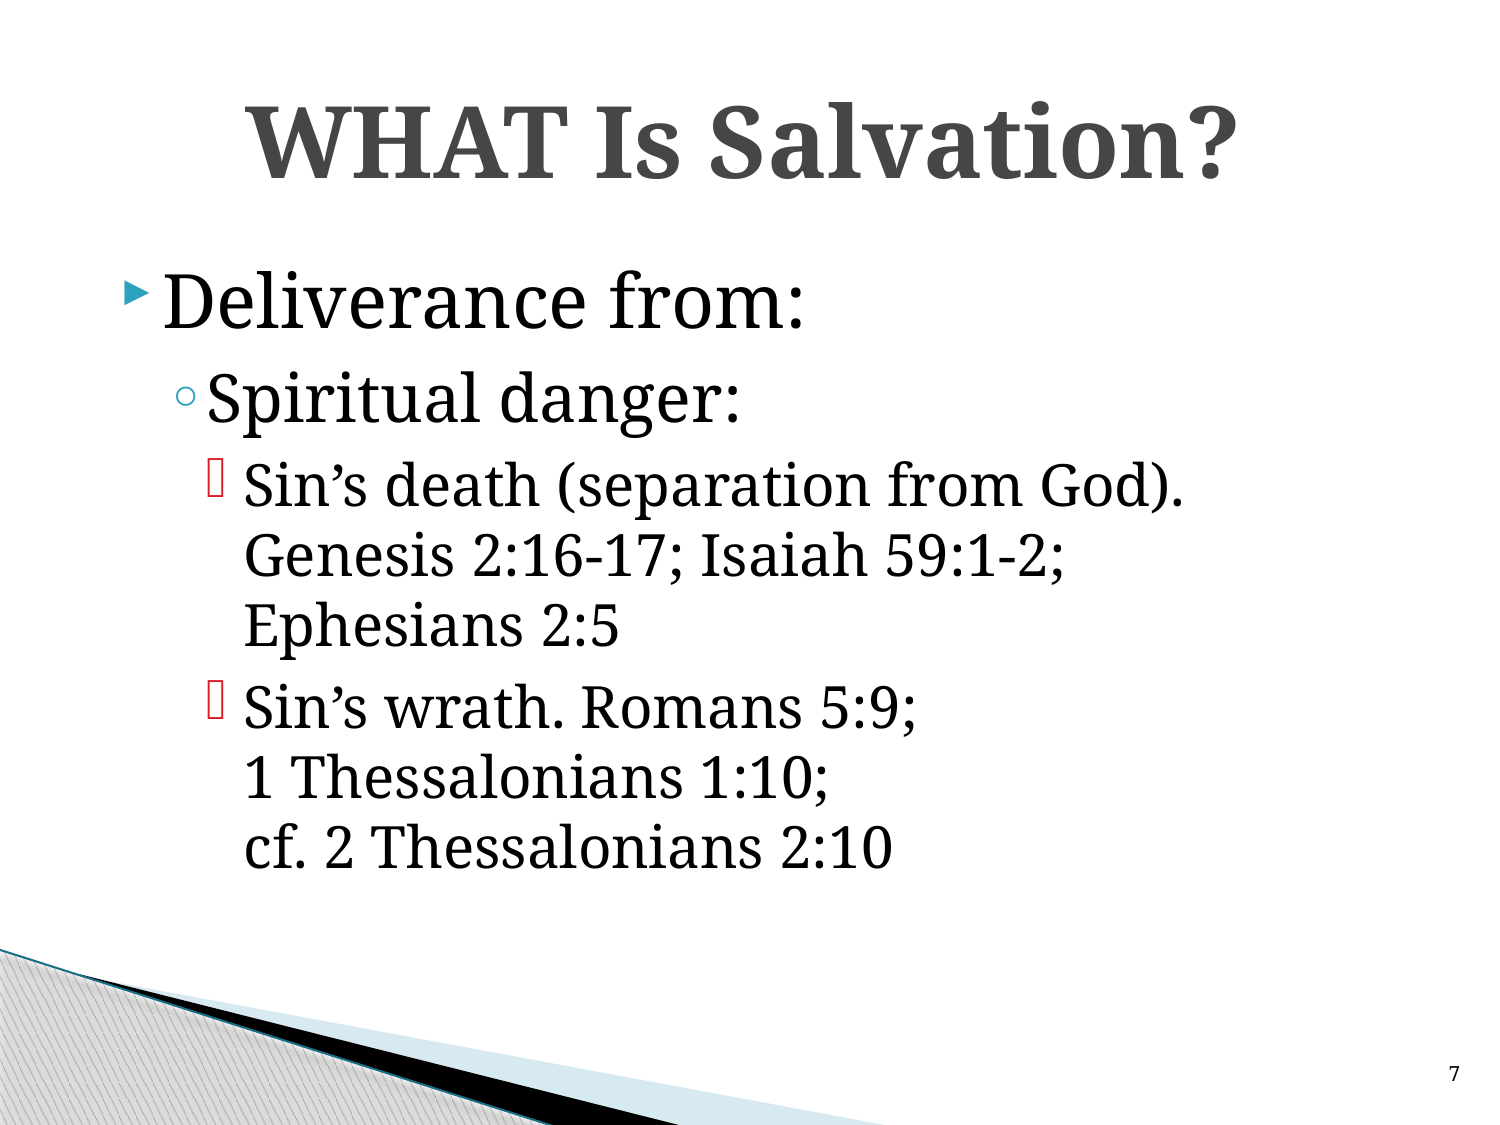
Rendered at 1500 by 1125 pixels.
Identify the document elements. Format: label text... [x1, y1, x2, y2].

title WHAT Is Salvation? [50, 36, 1438, 240]
slide_number 7 [1337, 1045, 1475, 1096]
list Deliverance from: Spiritual danger: Sin’s death (separation from God). Genesis 2:16-17; Isaiah 59:1-2; Ephesians 2:5 Sin’s wrath. Romans 5:9; 1 Thessalonians 1:10; cf. 2 Thessalonians 2:10 [87, 245, 1225, 899]
